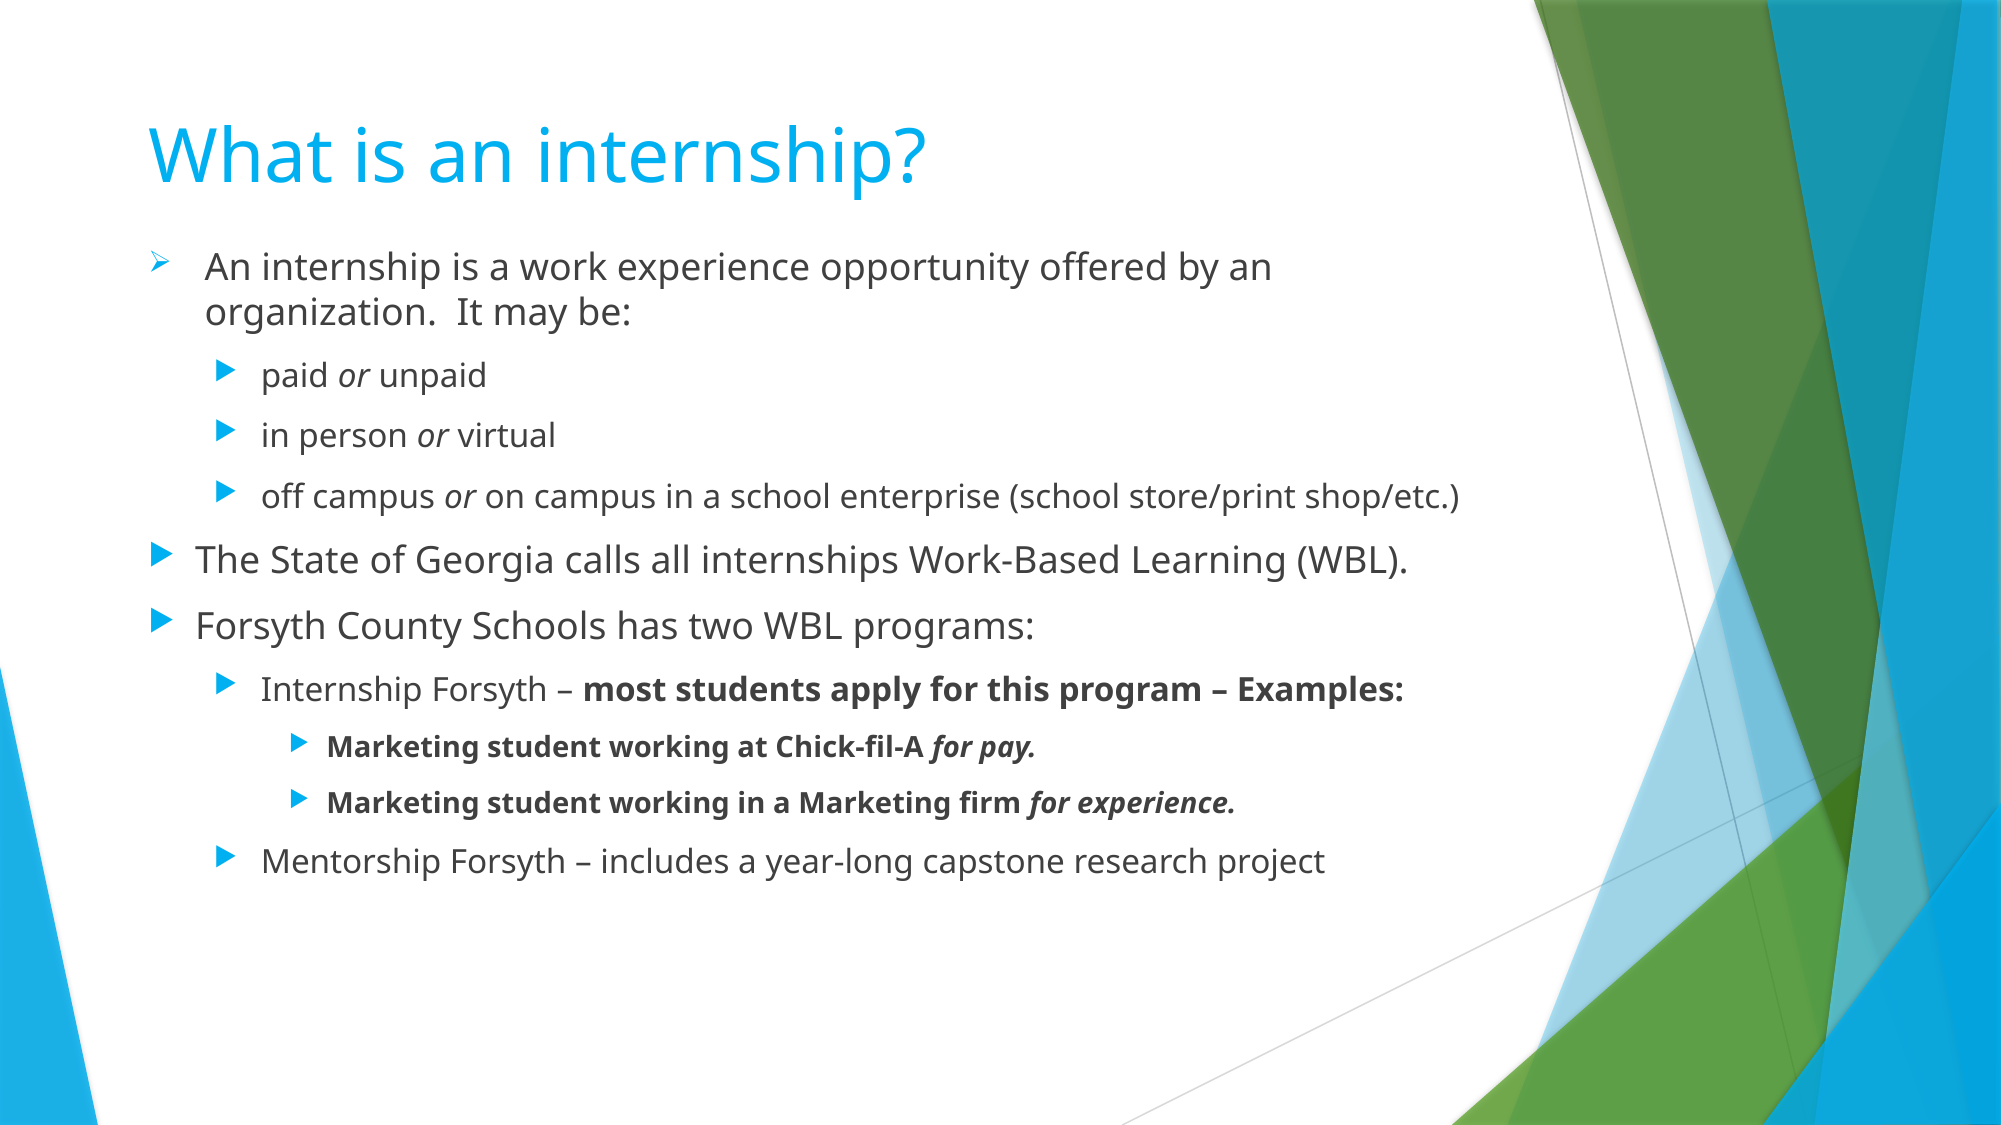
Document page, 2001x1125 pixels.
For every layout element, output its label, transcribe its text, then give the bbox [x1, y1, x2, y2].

list An internship is a work experience opportunity offered by an organization. It may be: paid or unpaid in person or virtual off campus or on campus in a school enterprise (school store/print shop/etc.) The State of Georgia calls all internships Work-Based Learning (WBL). Forsyth County Schools has two WBL programs: Internship Forsyth – most students apply for this program – Examples: Marketing student working at Chick-fil-A for pay. Marketing student working in a Marketing firm for experience. Mentorship Forsyth – includes a year-long capstone research project [133, 235, 1522, 1025]
title What is an internship? [133, 99, 1522, 235]
